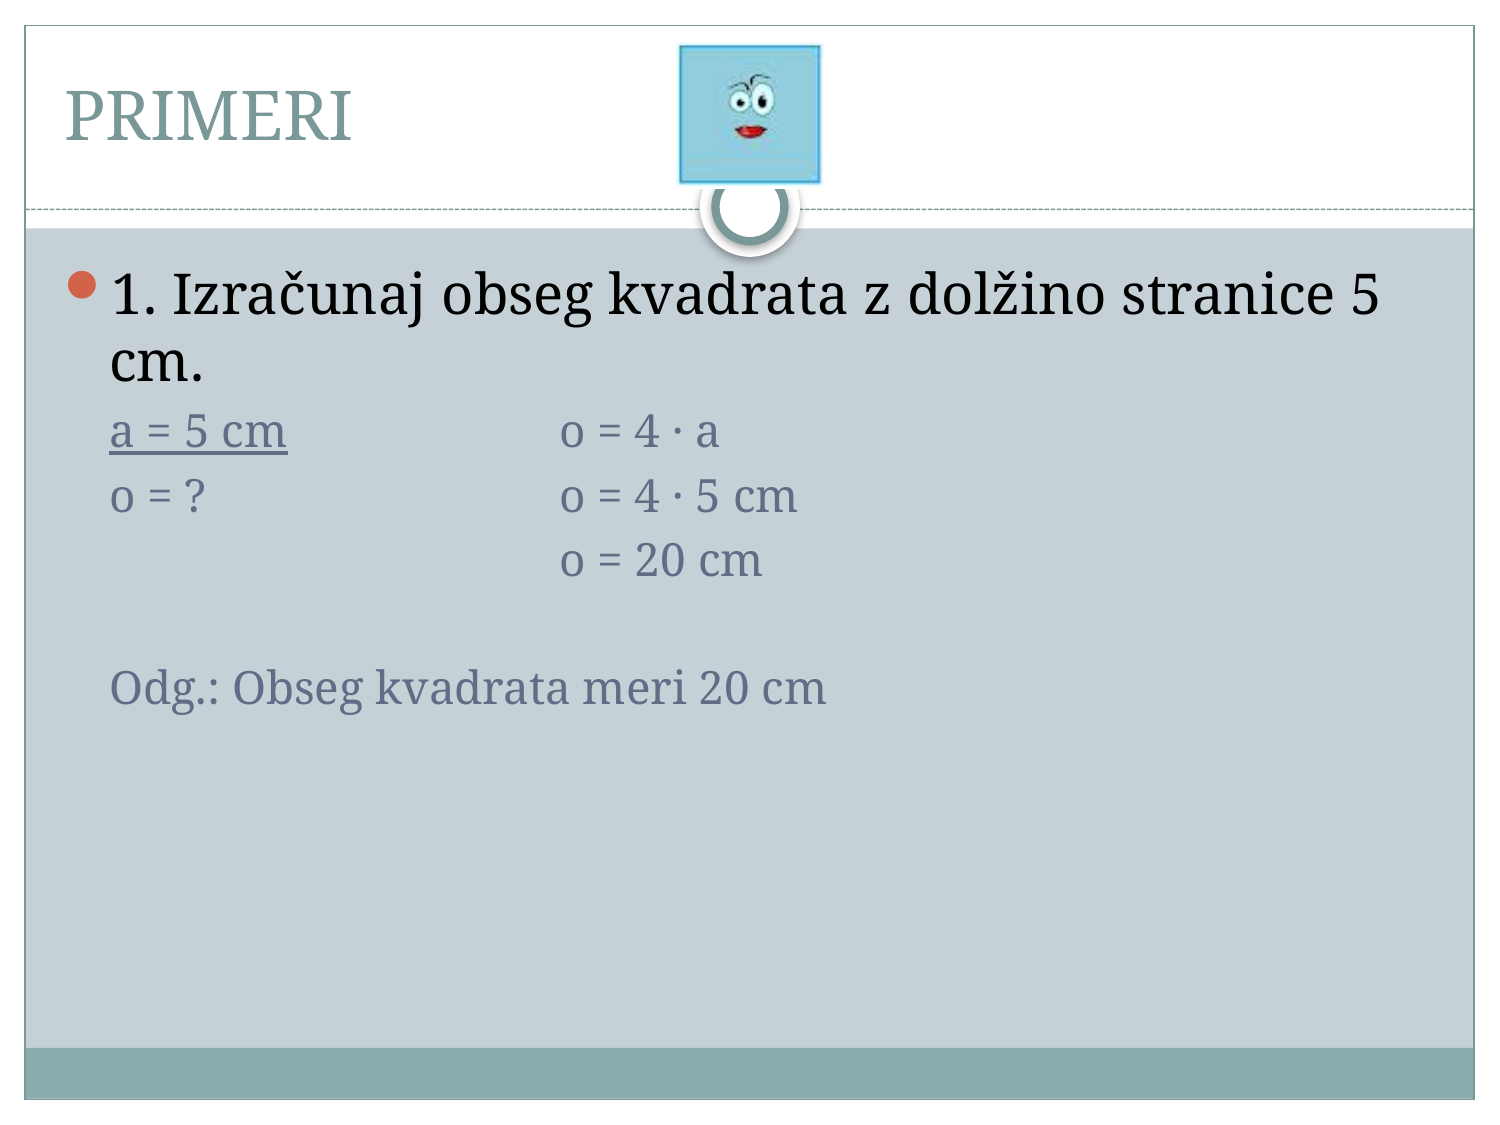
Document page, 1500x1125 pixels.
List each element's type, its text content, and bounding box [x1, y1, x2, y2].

title PRIMERI [49, 37, 1450, 162]
picture [675, 42, 824, 189]
list 1. Izračunaj obseg kvadrata z dolžino stranice 5 cm. a = 5 cm o = 4 · a o = ? o = 4 · 5 cm o = 20 cm Odg.: Obseg kvadrata meri 20 cm [49, 250, 1445, 1001]
